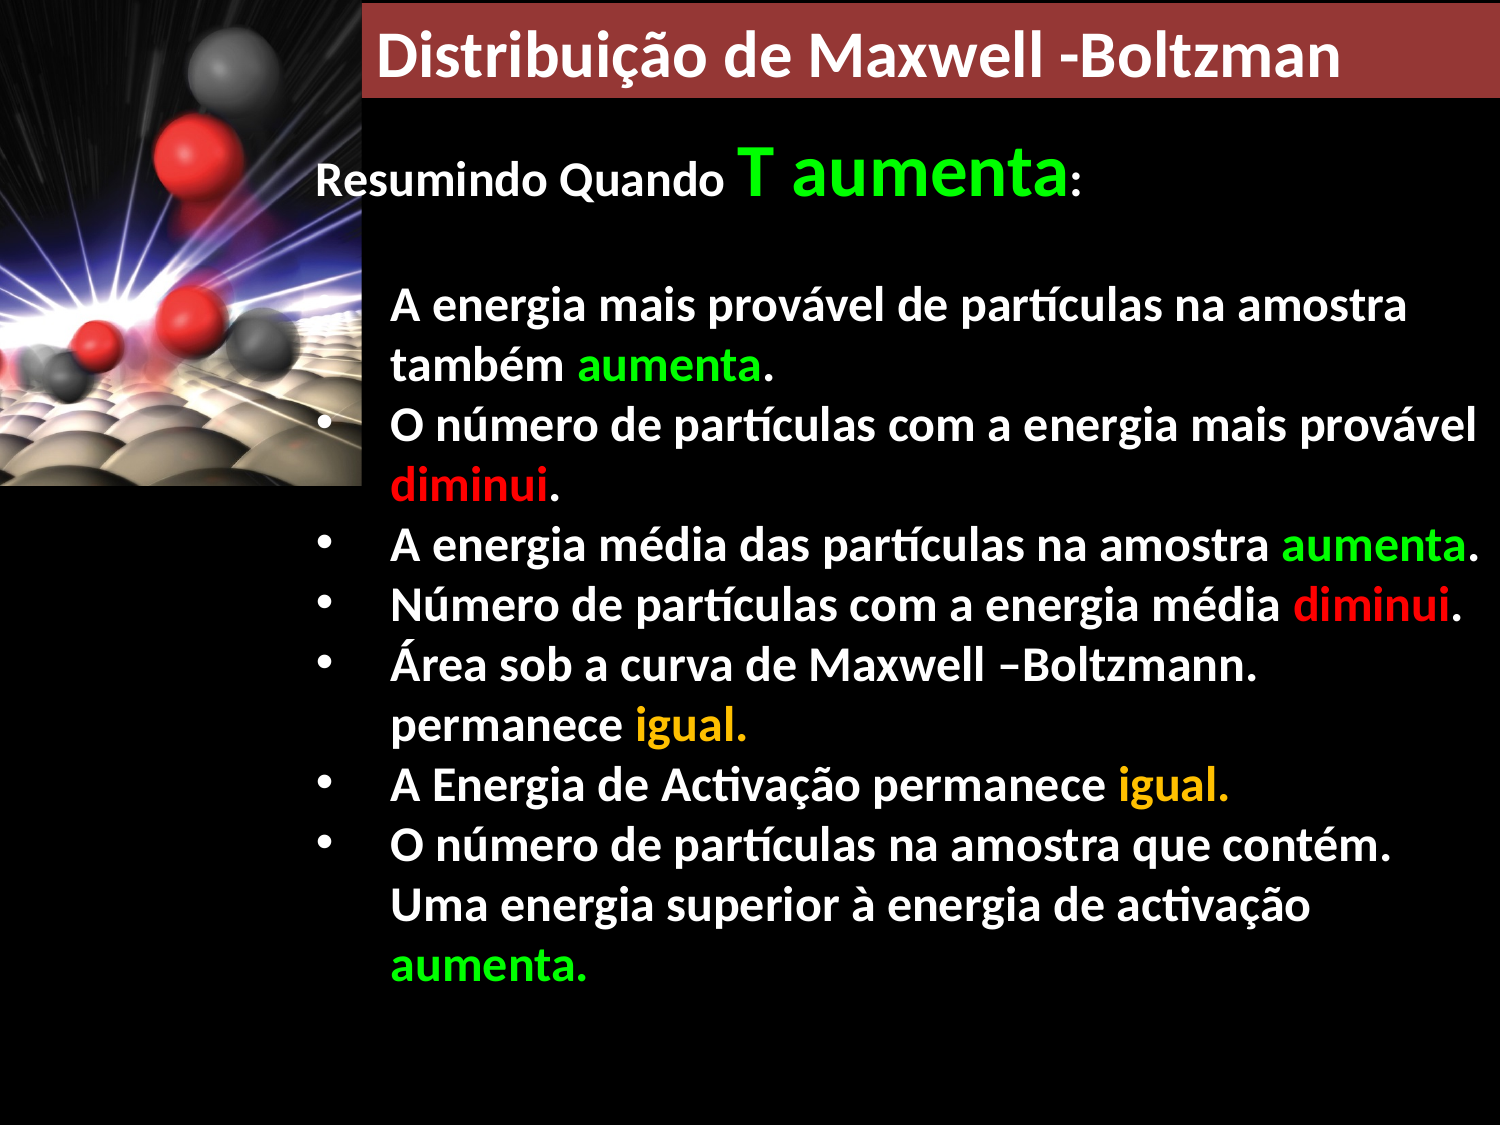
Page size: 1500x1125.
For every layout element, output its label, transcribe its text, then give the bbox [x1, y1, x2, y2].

text_box Distribuição de Maxwell -Boltzman [365, 3, 1500, 98]
picture [0, 0, 362, 486]
text_box Resumindo Quando T aumenta: A energia mais provável de partículas na amostra também aumenta. O número de partículas com a energia mais provável diminui. A energia média das partículas na amostra aumenta. Número de partículas com a energia média diminui. Área sob a curva de Maxwell –Boltzmann. permanece igual. A Energia de Activação permanece igual. O número de partículas na amostra que contém. Uma energia superior à energia de activação aumenta. [301, 113, 1500, 1119]
